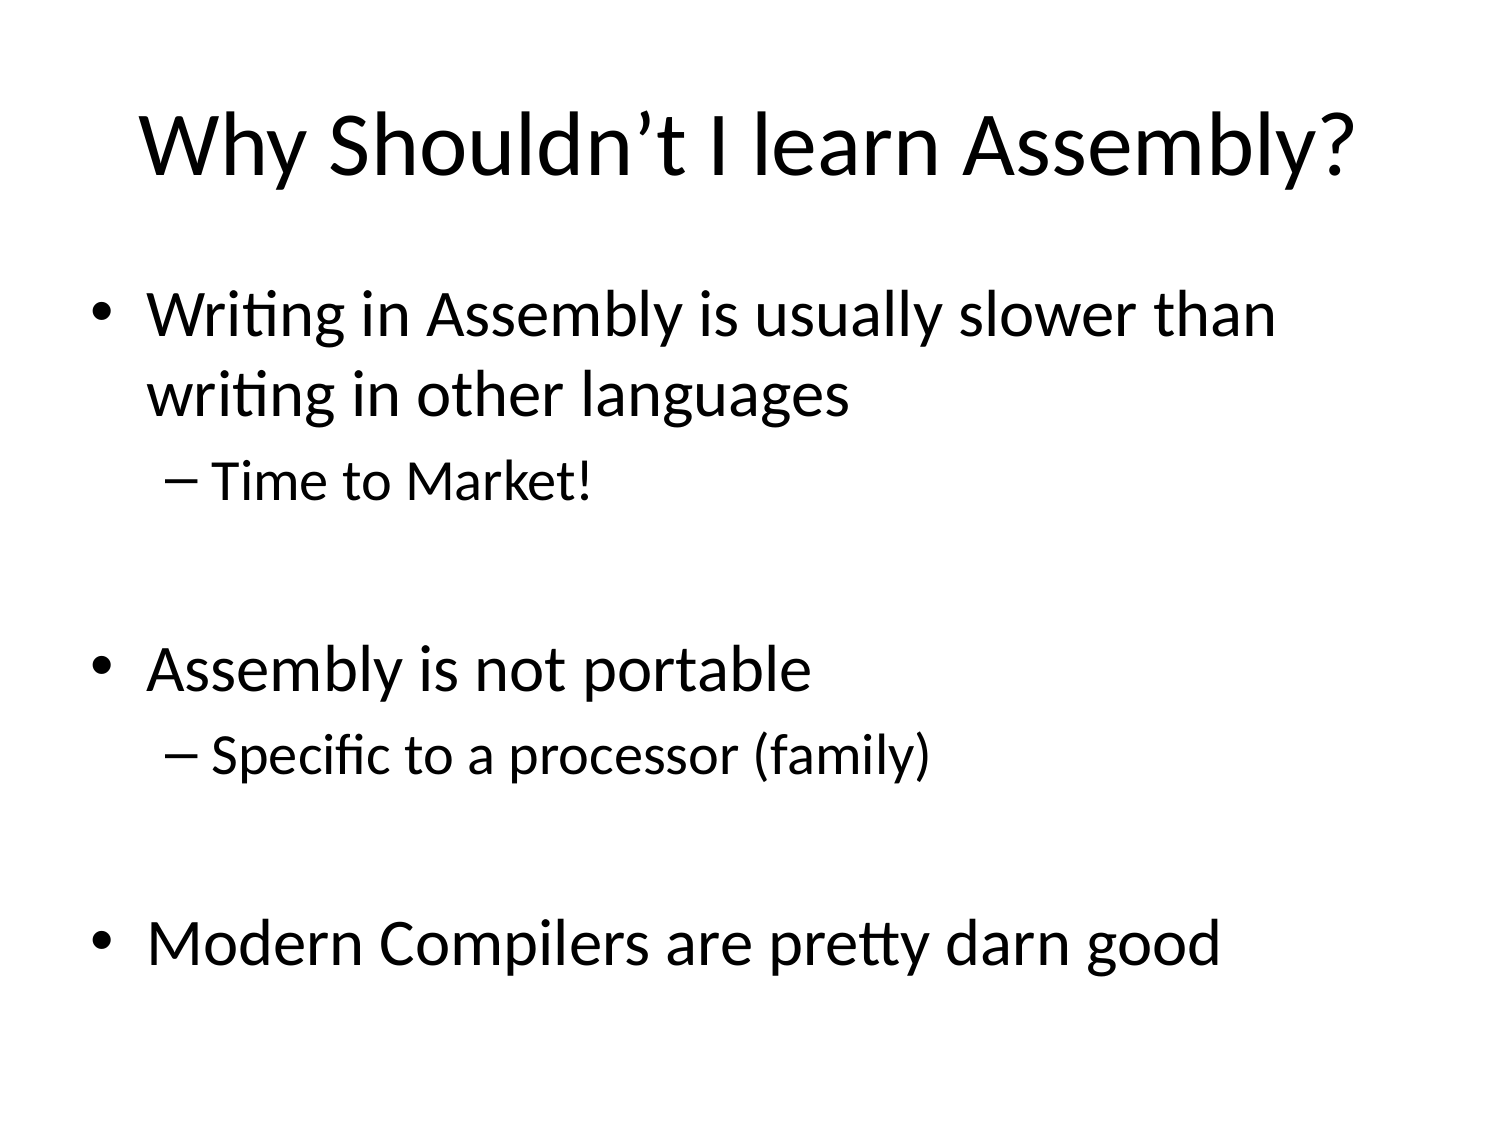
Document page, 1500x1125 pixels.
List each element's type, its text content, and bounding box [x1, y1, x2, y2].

title Why Shouldn’t I learn Assembly? [75, 45, 1425, 233]
list Writing in Assembly is usually slower than writing in other languages Time to Market! Assembly is not portable Specific to a processor (family) Modern Compilers are pretty darn good [75, 262, 1425, 1005]
